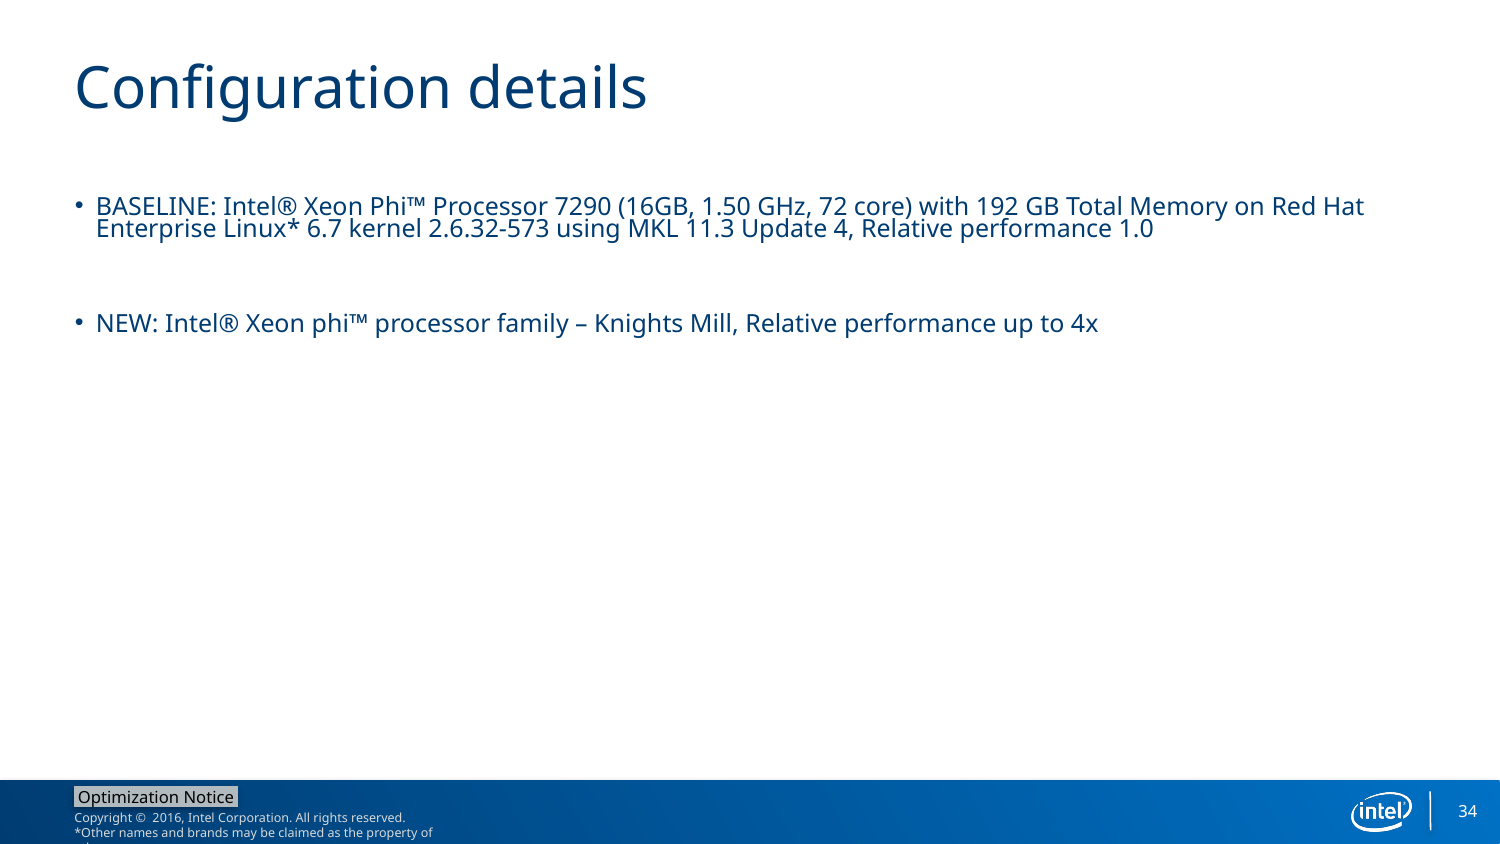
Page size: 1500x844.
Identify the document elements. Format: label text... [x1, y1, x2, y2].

picture [1351, 792, 1412, 832]
slide_number 34 [1430, 790, 1478, 836]
list BASELINE: Intel® Xeon Phi™ Processor 7290 (16GB, 1.50 GHz, 72 core) with 192 GB Total Memory on Red Hat Enterprise Linux* 6.7 kernel 2.6.32-573 using MKL 11.3 Update 4, Relative performance 1.0 NEW: Intel® Xeon phi™ processor family – Knights Mill, Relative performance up to 4x [74, 197, 1425, 760]
title Configuration details [74, 50, 1425, 194]
